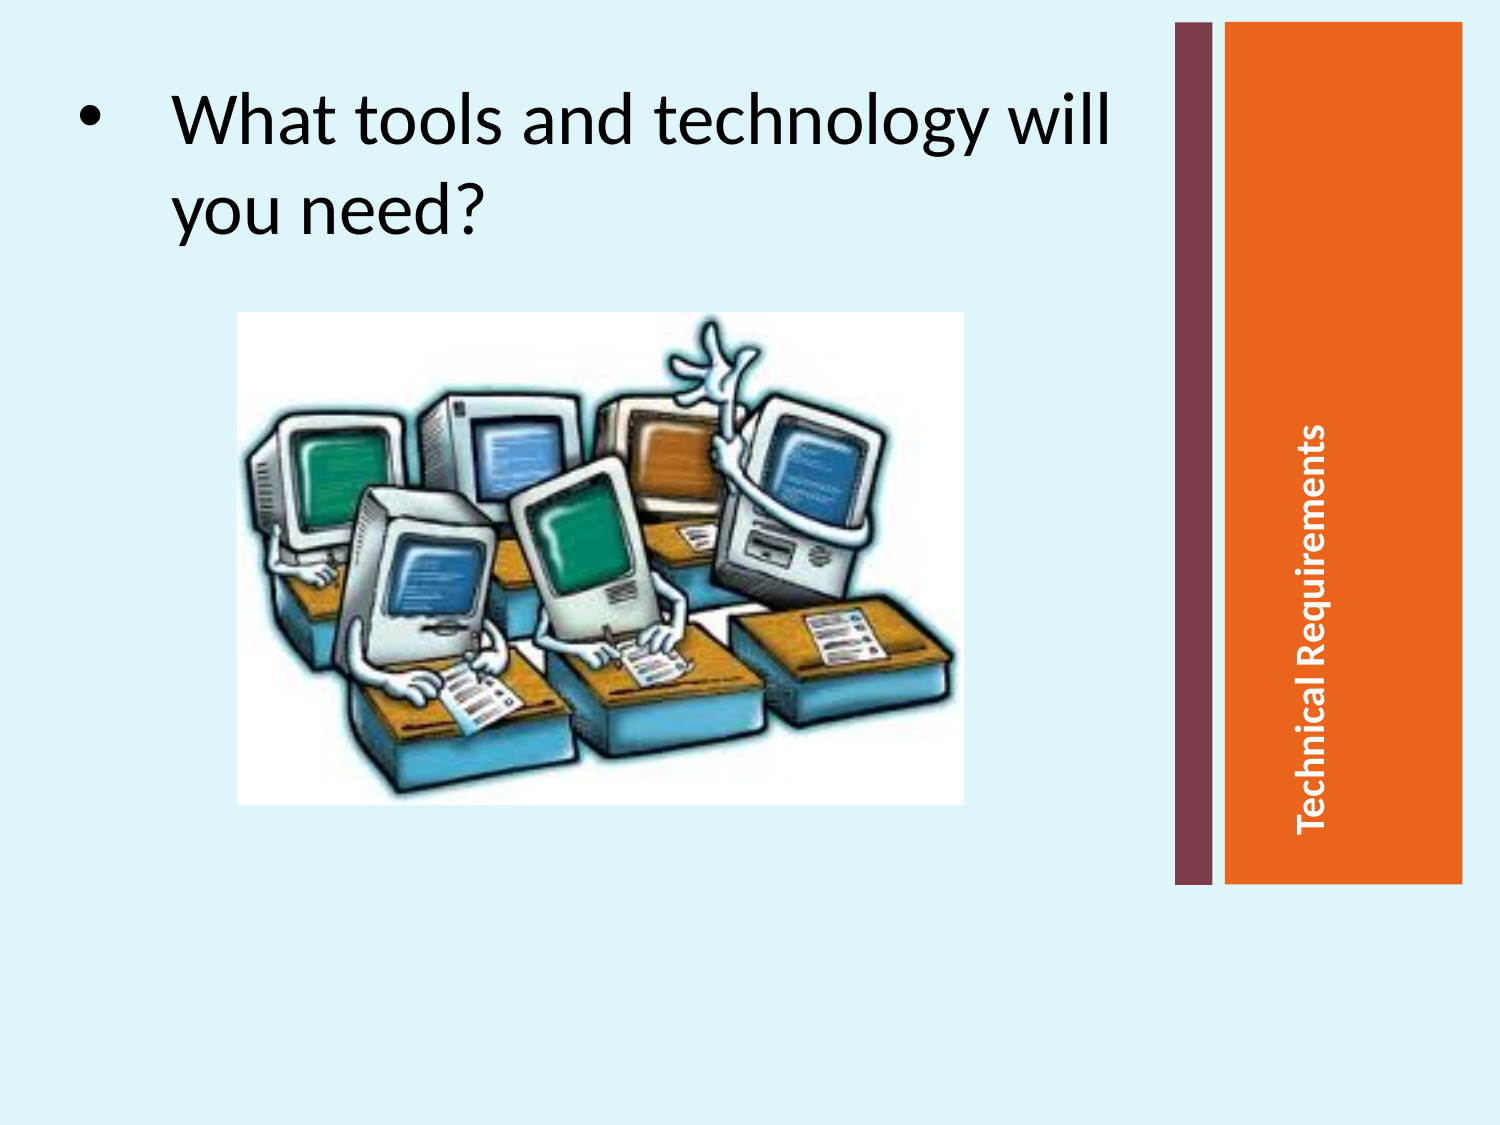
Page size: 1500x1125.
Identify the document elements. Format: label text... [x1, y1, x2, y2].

list Technical Requirements [1275, 300, 1388, 850]
text_box What tools and technology will you need? [62, 62, 1138, 258]
picture [237, 312, 964, 805]
